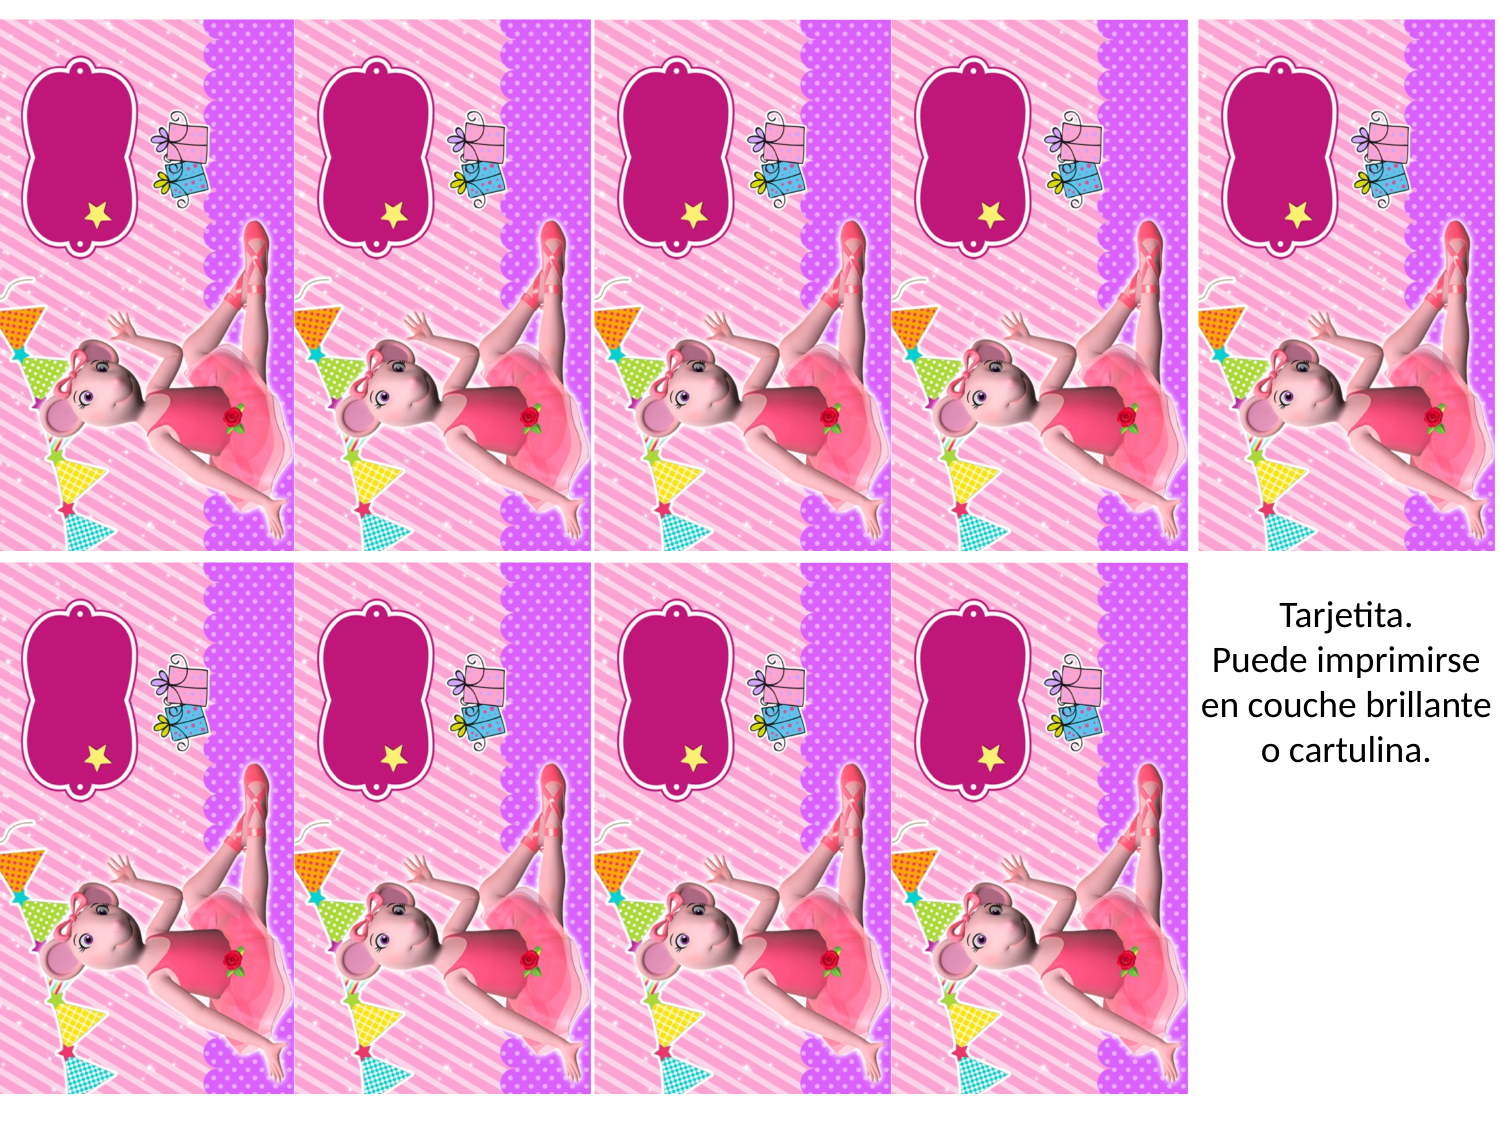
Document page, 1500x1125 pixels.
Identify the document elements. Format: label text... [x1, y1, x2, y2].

picture [0, 563, 1306, 1094]
text_box Tarjetita. Puede imprimirse en couche brillante o cartulina. [1188, 582, 1500, 778]
picture [0, 20, 1500, 551]
